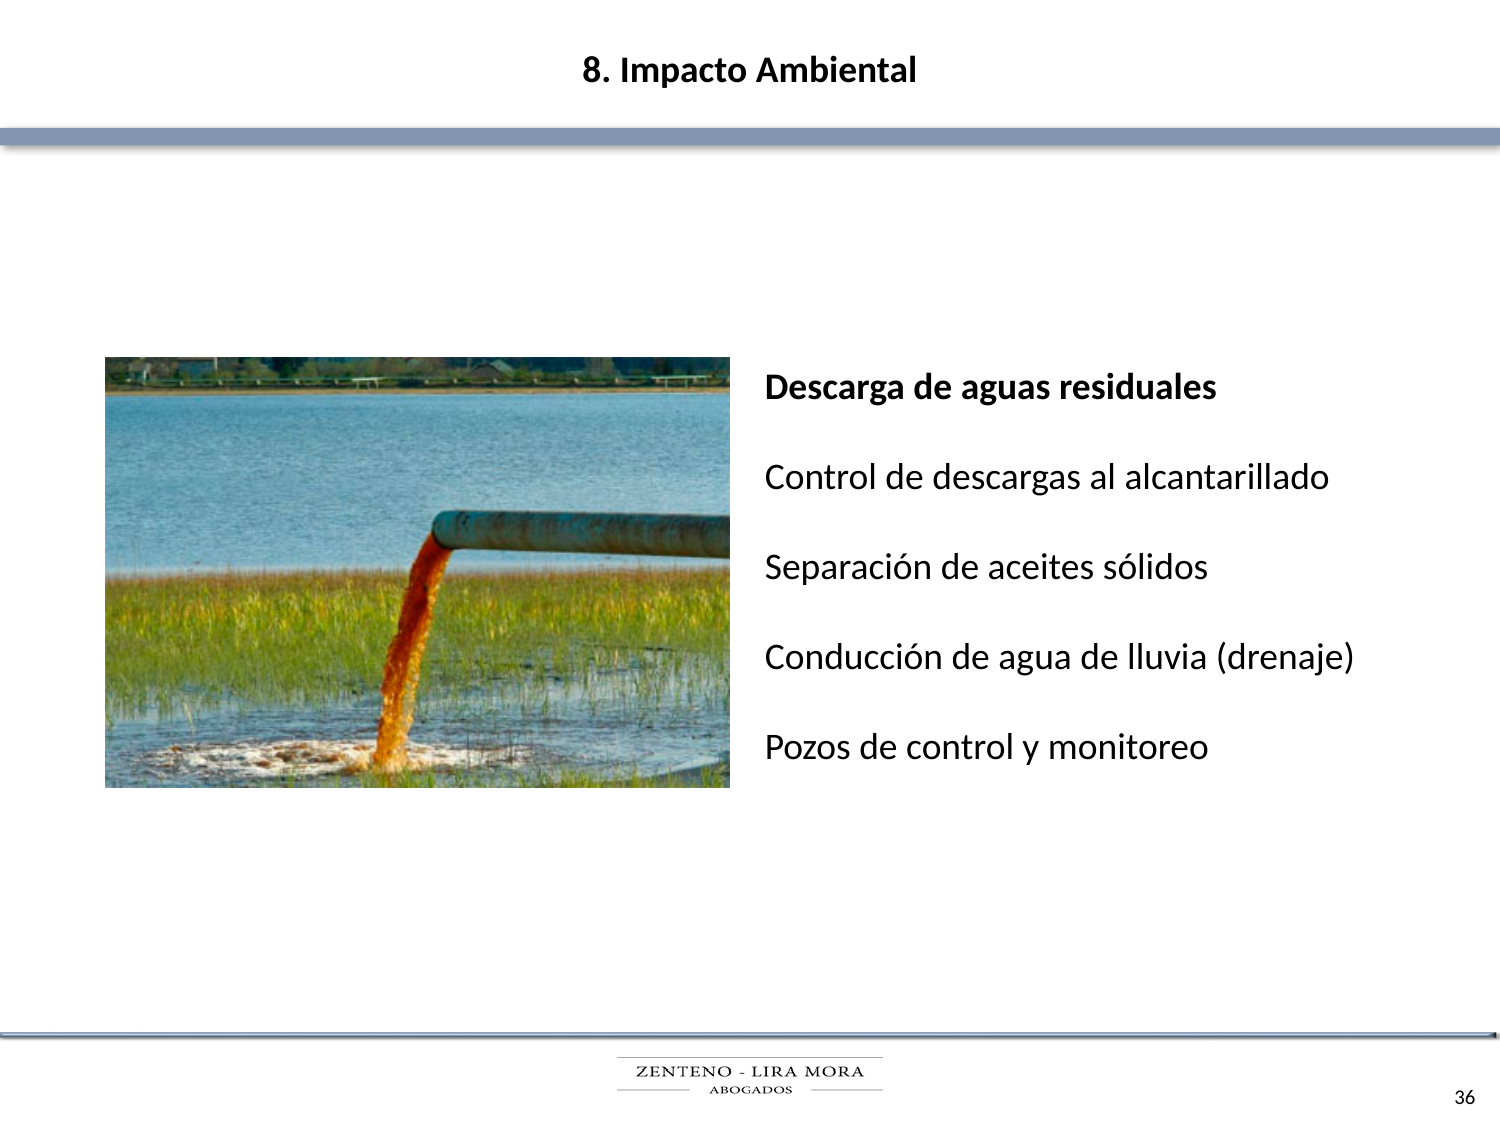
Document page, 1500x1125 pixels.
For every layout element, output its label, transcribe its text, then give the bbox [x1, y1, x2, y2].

text_box 8. Impacto Ambiental [166, 37, 1334, 98]
picture [617, 1057, 883, 1098]
picture [616, 357, 624, 365]
slide_number 36 [1152, 1066, 1491, 1125]
text_box [0, 127, 1500, 146]
text_box Descarga de aguas residuales Control de descargas al alcantarillado Separación de aceites sólidos Conducción de agua de lluvia (drenaje) Pozos de control y monitoreo [749, 354, 1411, 775]
picture [104, 357, 730, 788]
picture [0, 1030, 1500, 1043]
